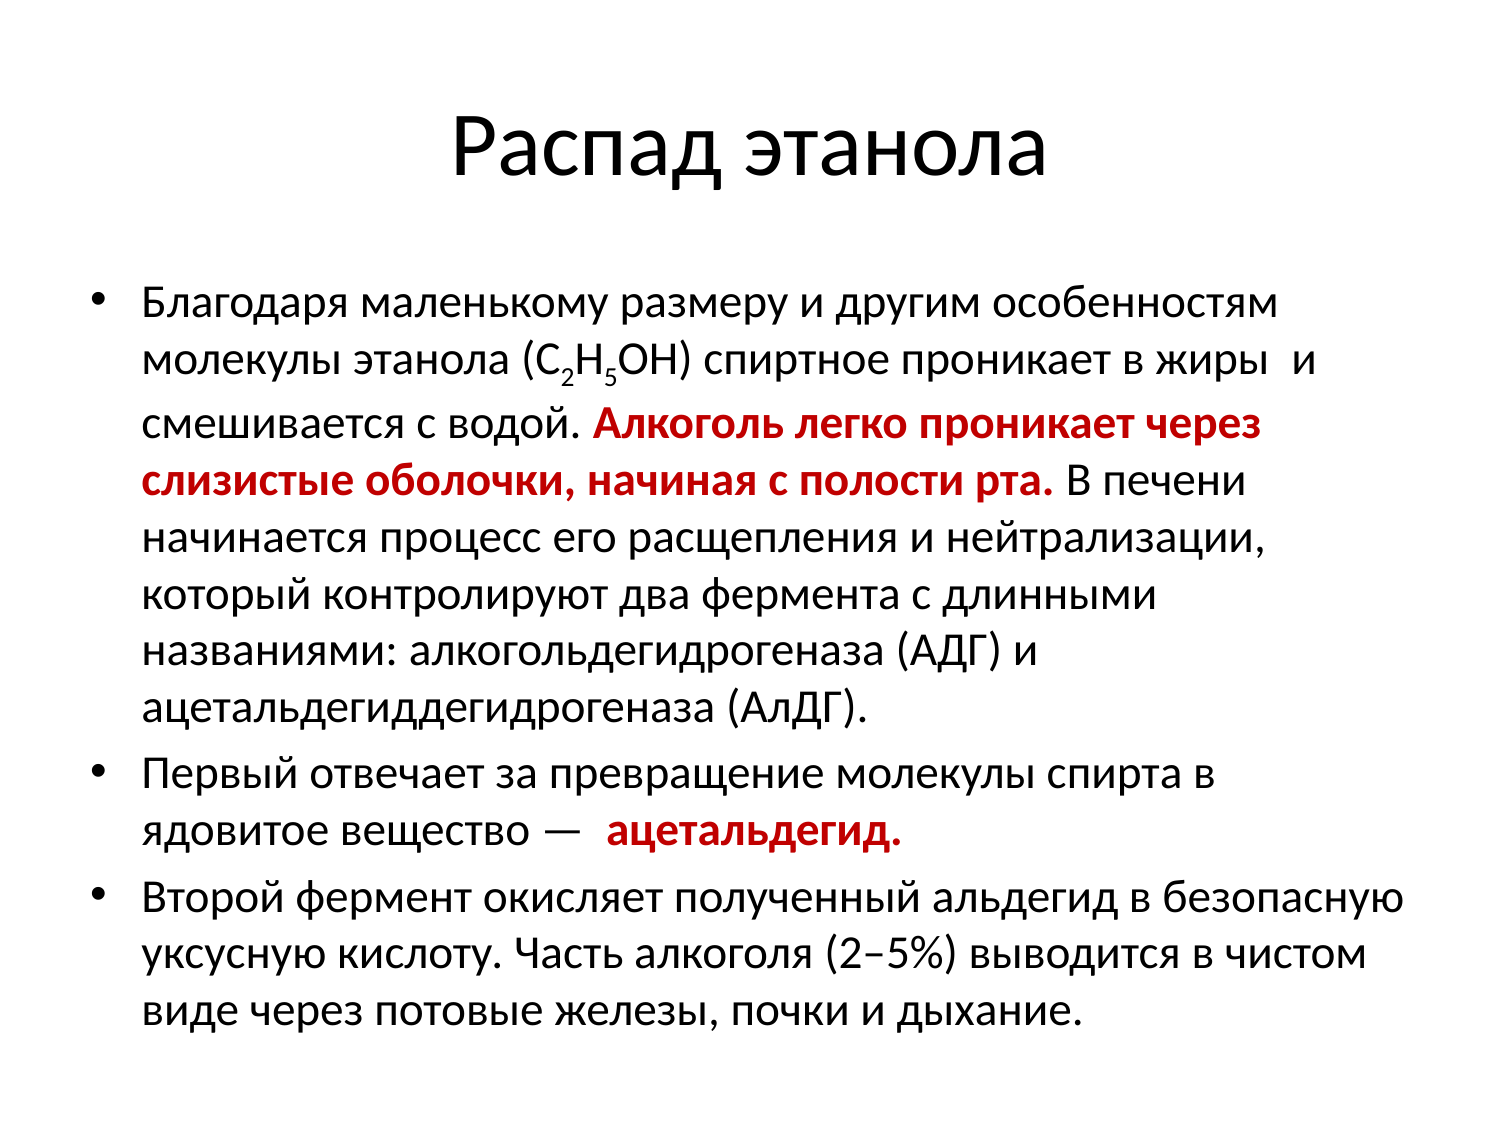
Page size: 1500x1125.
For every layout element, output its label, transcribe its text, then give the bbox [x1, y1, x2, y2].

title Распад этанола [75, 45, 1425, 233]
list Благодаря маленькому размеру и другим особенностям молекулы этанола (C2H5OH) спиртное проникает в жиры и смешивается с водой. Алкоголь легко проникает через слизистые оболочки, начиная с полости рта. В печени начинается процесс его расщепления и нейтрализации, который контролируют два фермента с длинными названиями: алкогольдегидрогеназа (АДГ) и ацетальдегиддегидрогеназа (АлДГ). Первый отвечает за превращение молекулы спирта в ядовитое вещество — ацетальдегид. Второй фермент окисляет полученный альдегид в безопасную уксусную кислоту. Часть алкоголя (2–5%) выводится в чистом виде через потовые железы, почки и дыхание. [75, 262, 1425, 1094]
